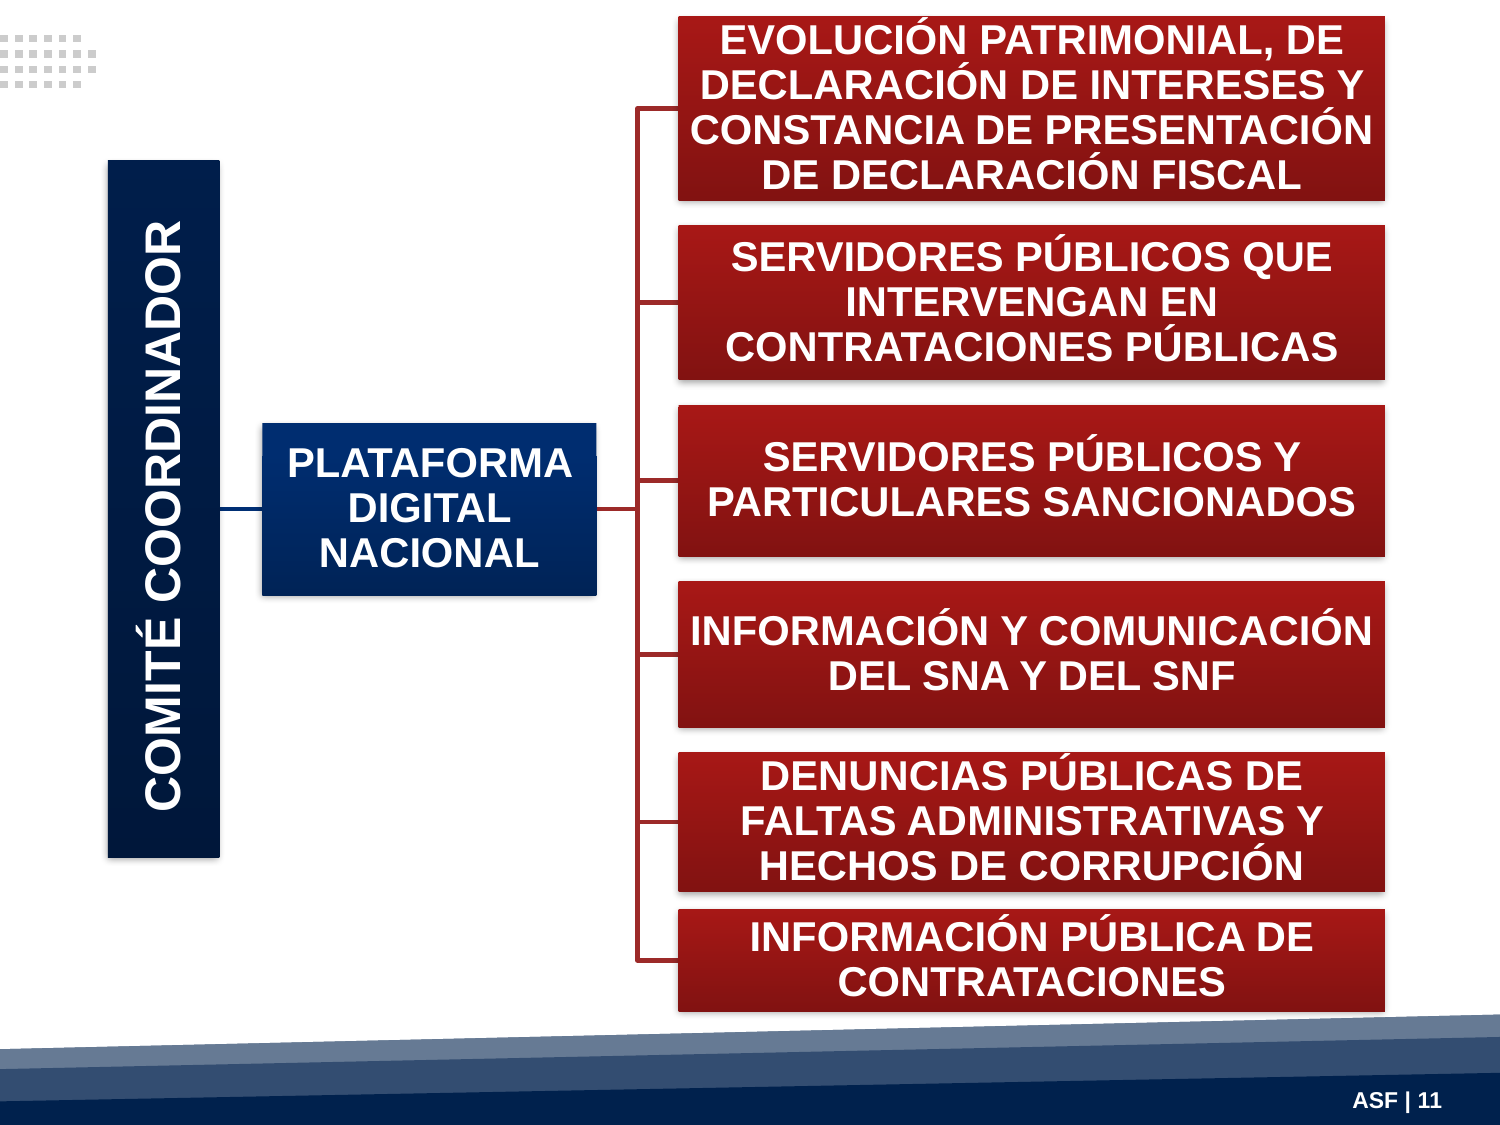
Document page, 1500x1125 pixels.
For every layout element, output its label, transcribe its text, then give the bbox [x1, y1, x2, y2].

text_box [76, 6, 1471, 887]
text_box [76, 983, 1471, 1012]
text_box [34, 878, 1466, 985]
slide_number ASF | 11 [1337, 1078, 1489, 1125]
